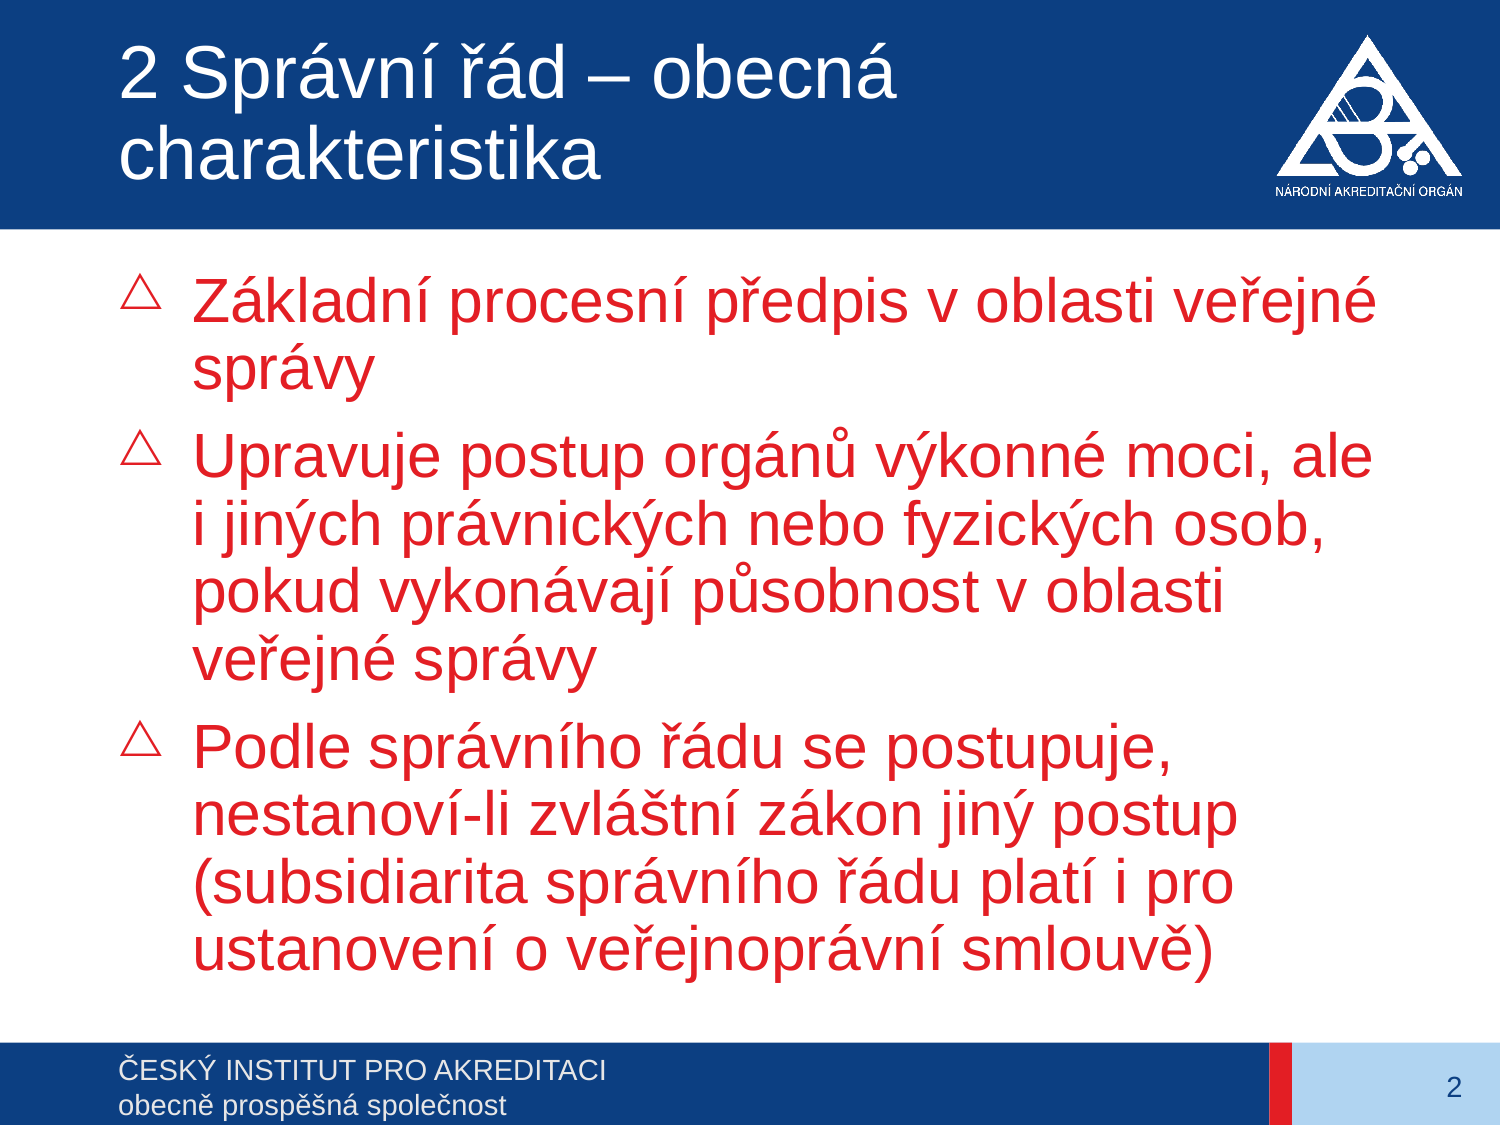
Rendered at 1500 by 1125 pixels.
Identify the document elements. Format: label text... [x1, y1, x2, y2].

title 2 Správní řád – obecná charakteristika [103, 0, 1253, 230]
picture [1261, 22, 1473, 213]
slide_number 2 [1370, 1056, 1478, 1116]
list Základní procesní předpis v oblasti veřejné správy Upravuje postup orgánů výkonné moci, ale i jiných právnických nebo fyzických osob, pokud vykonávají působnost v oblasti veřejné správy Podle správního řádu se postupuje, nestanoví-li zvláštní zákon jiný postup (subsidiarita správního řádu platí i pro ustanovení o veřejnoprávní smlouvě) [103, 260, 1397, 1014]
